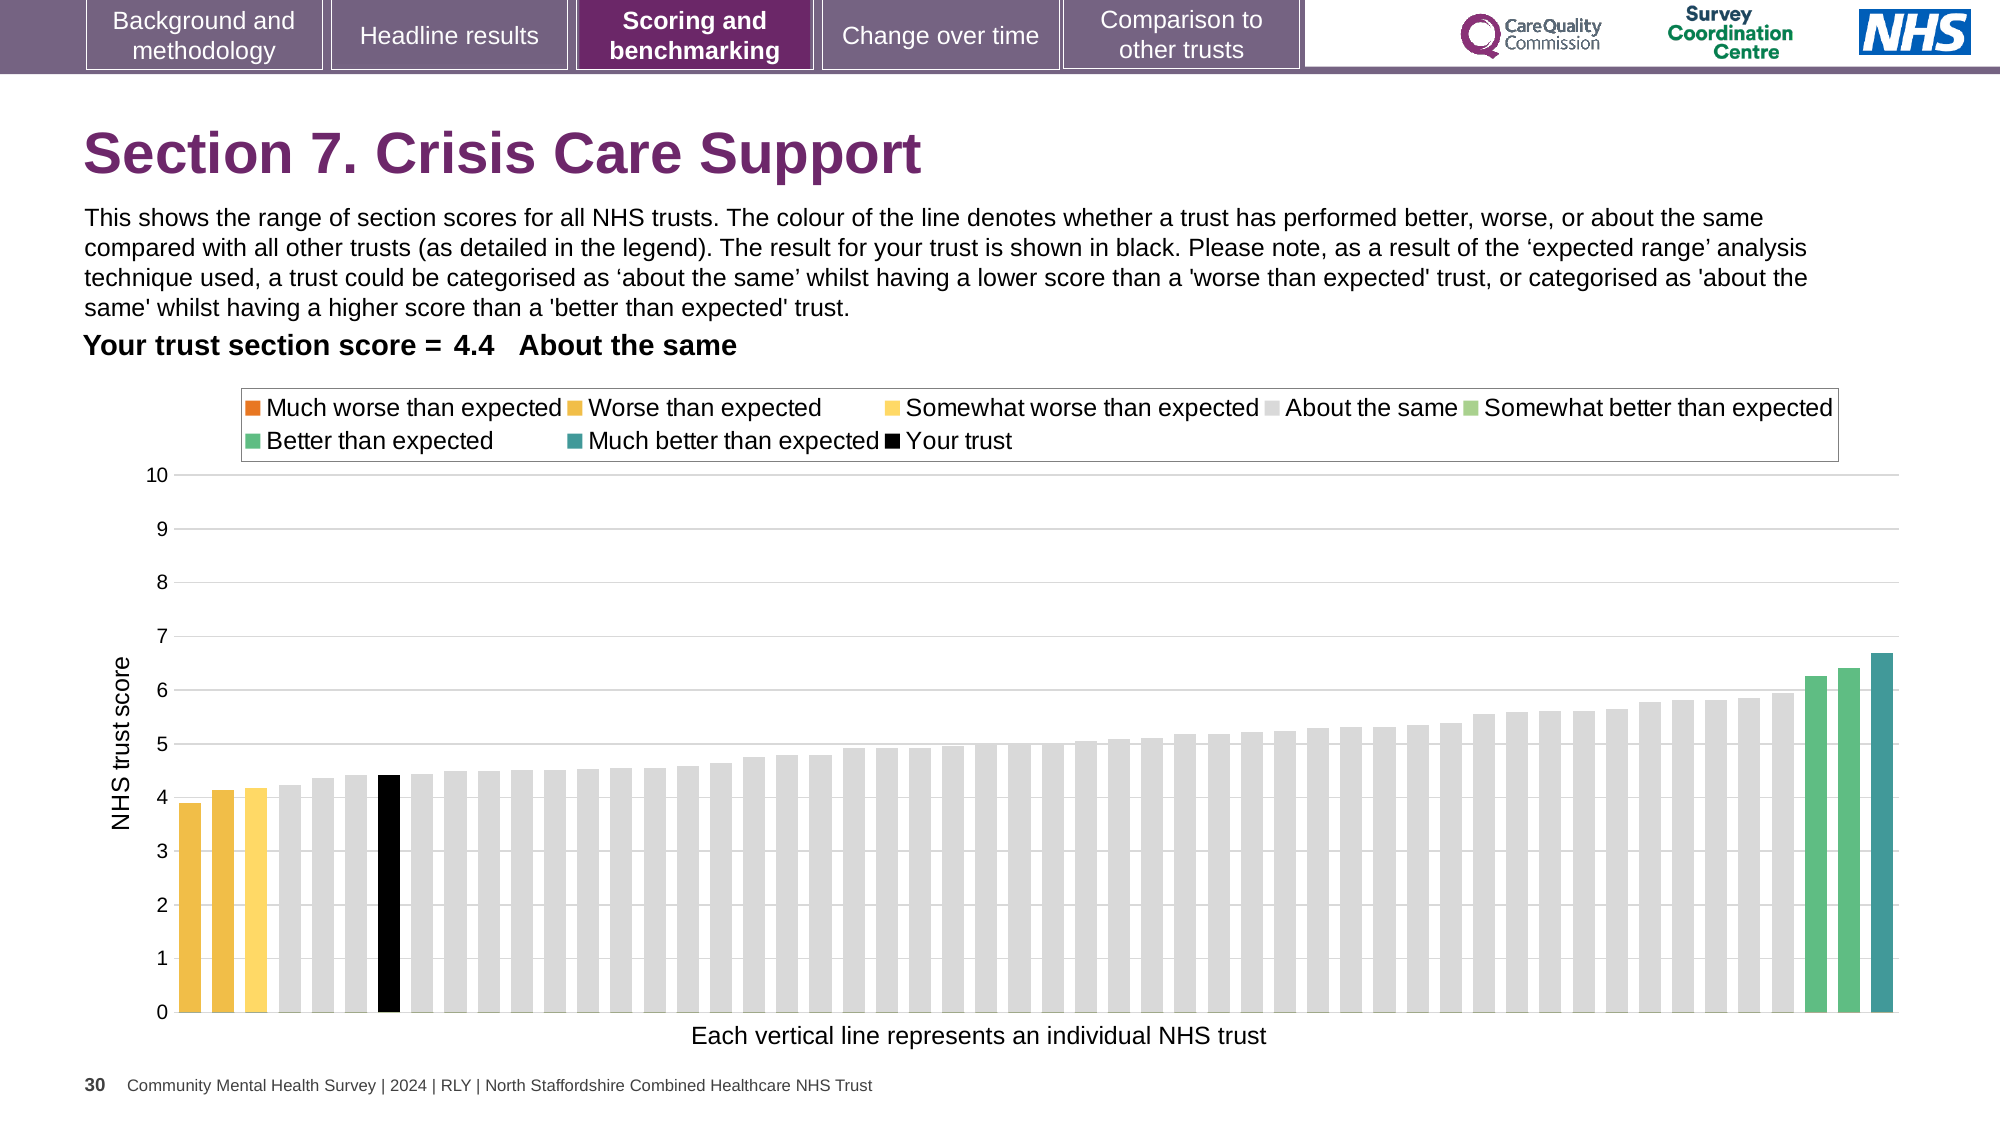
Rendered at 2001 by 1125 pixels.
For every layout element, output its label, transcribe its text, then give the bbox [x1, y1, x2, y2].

picture [1460, 13, 1602, 59]
chart [99, 369, 1923, 1036]
picture [1859, 9, 1971, 55]
title Section 7. Crisis Care Support [68, 100, 1942, 209]
text_box 30 [84, 1065, 122, 1125]
text_box Each vertical line represents an individual NHS trust [676, 1036, 1283, 1058]
text_box This shows the range of section scores for all NHS trusts. The colour of the line denotes whether a trust has performed better, worse, or about the same compared with all other trusts (as detailed in the legend). The result for your trust is shown in black. Please note, as a result of the ‘expected range’ analysis technique used, a trust could be categorised as ‘about the same’ whilst having a lower score than a 'worse than expected' trust, or categorised as 'about the same' whilst having a higher score than a 'better than expected' trust. [69, 194, 1890, 329]
table_header About the same [518, 323, 1807, 369]
table_header Your trust section score = [53, 323, 448, 370]
picture [1666, 3, 1794, 61]
table_header 4.4 [448, 323, 518, 369]
